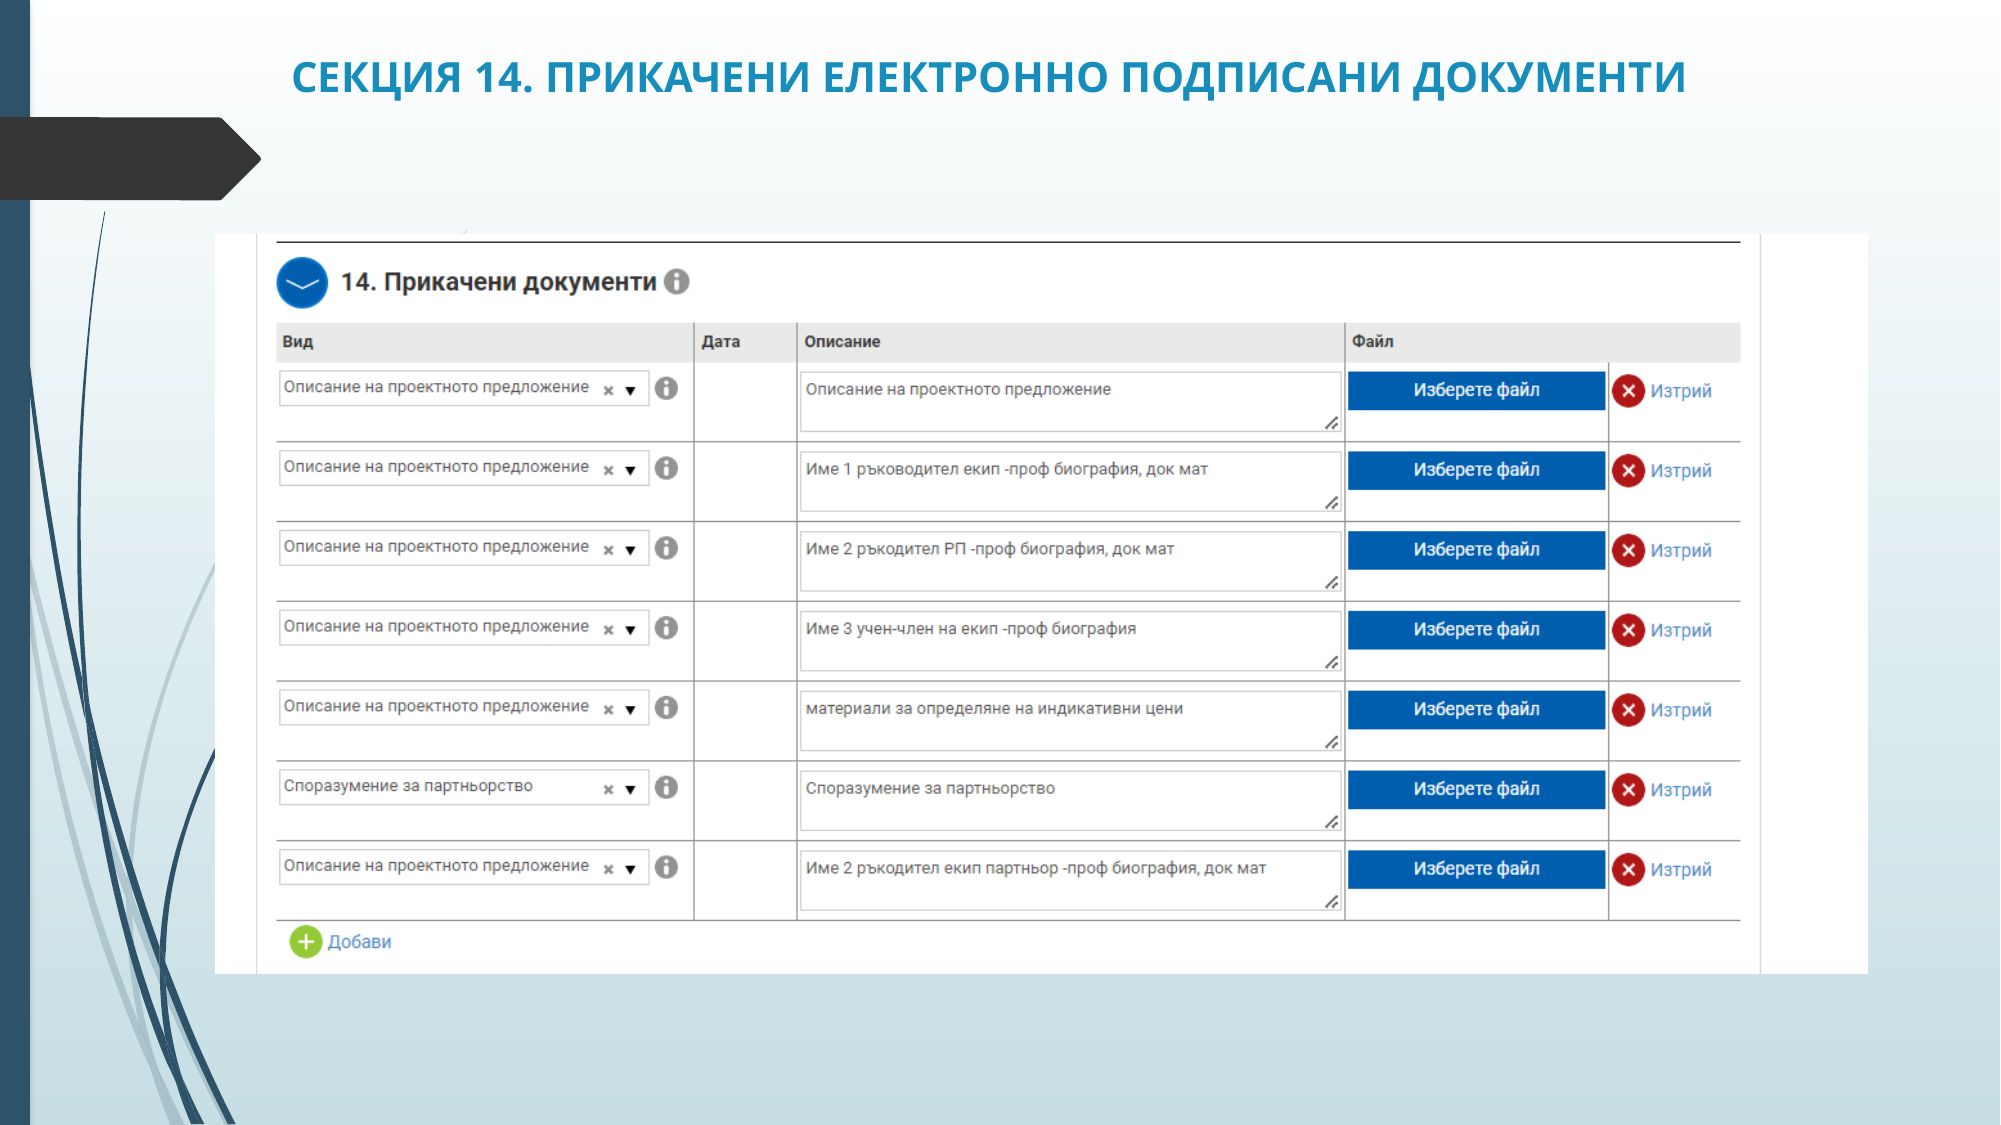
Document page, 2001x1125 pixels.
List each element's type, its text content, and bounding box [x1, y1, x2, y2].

picture [215, 233, 1869, 974]
title секция 14. Прикачени ЕЛЕКТРОННО ПОДПИСАНИ документи [276, 42, 1876, 253]
